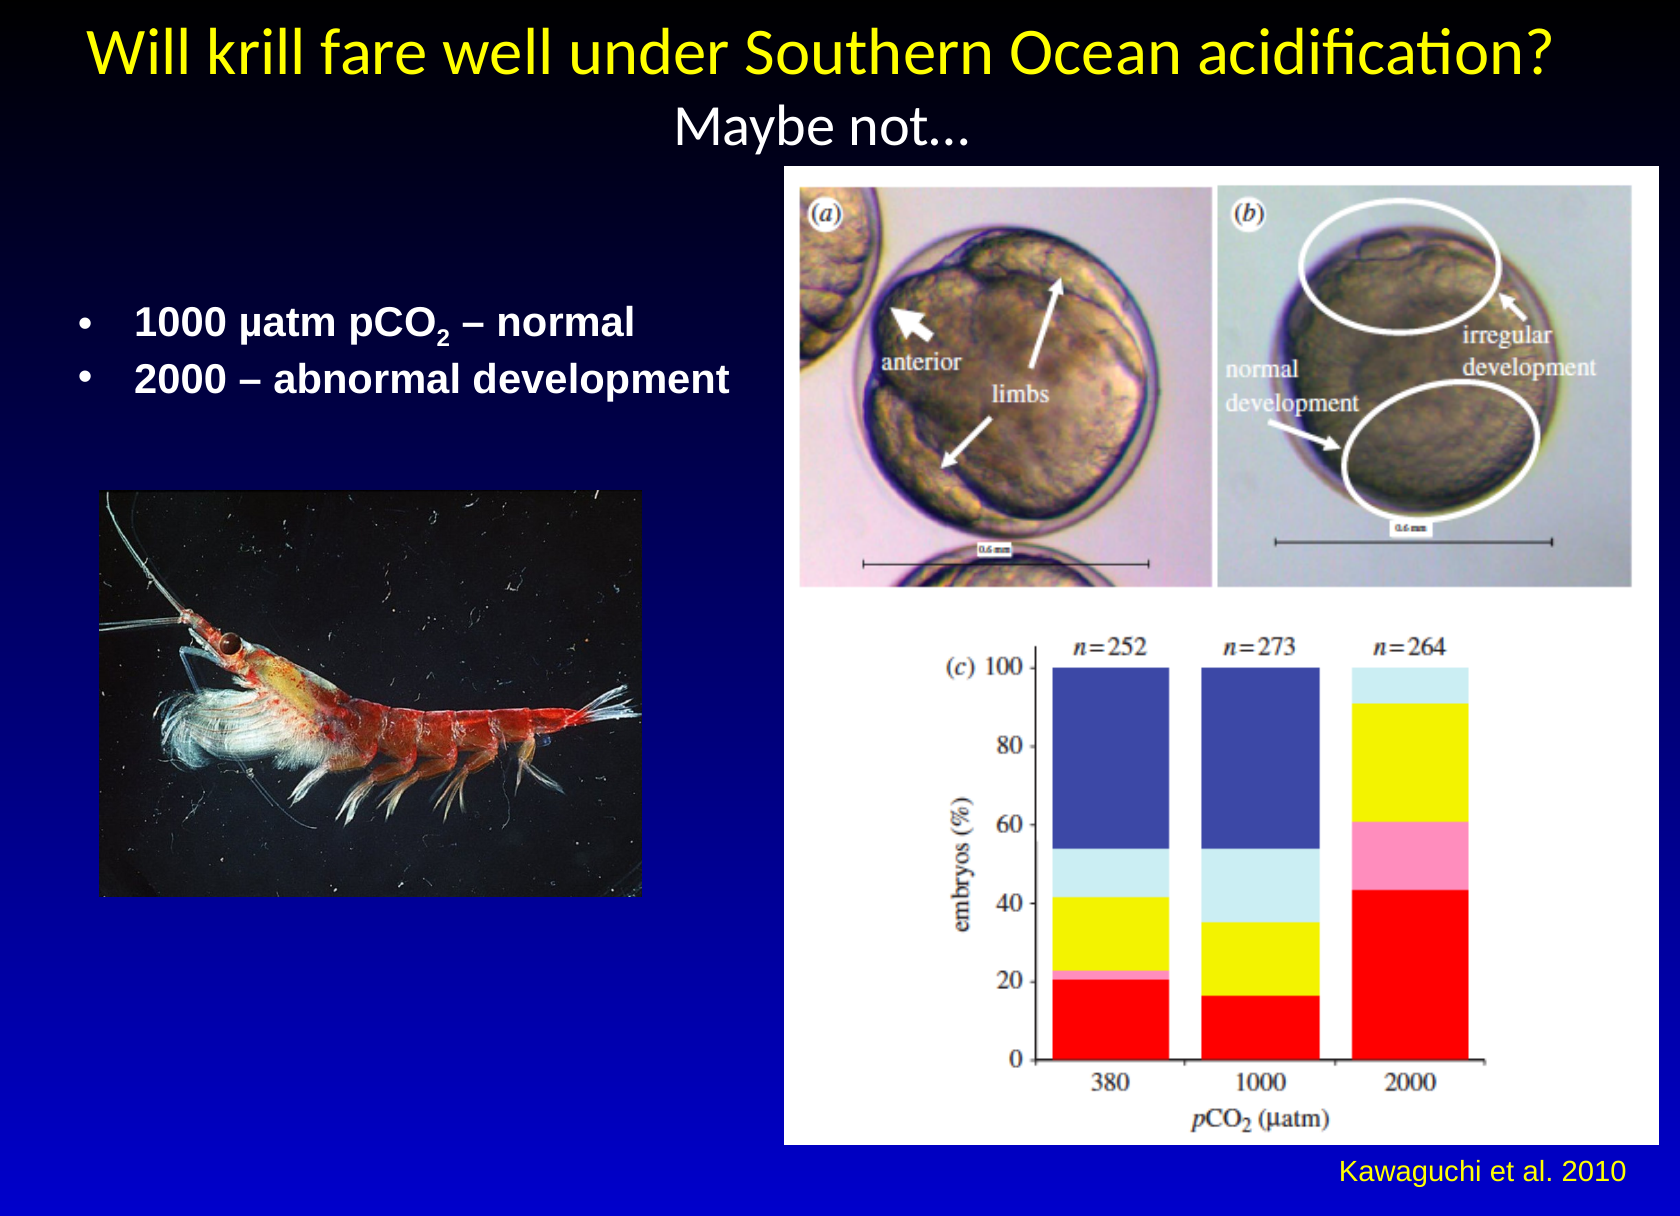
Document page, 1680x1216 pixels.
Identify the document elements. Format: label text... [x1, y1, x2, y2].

text_box Will krill fare well under Southern Ocean acidification? Maybe not… [0, 0, 1643, 165]
picture [784, 166, 1660, 1146]
text_box Kawaguchi et al. 2010 [1324, 1154, 1643, 1195]
picture [99, 489, 642, 897]
text_box 1000 µatm pCO2 – normal 2000 – abnormal development [63, 287, 746, 409]
